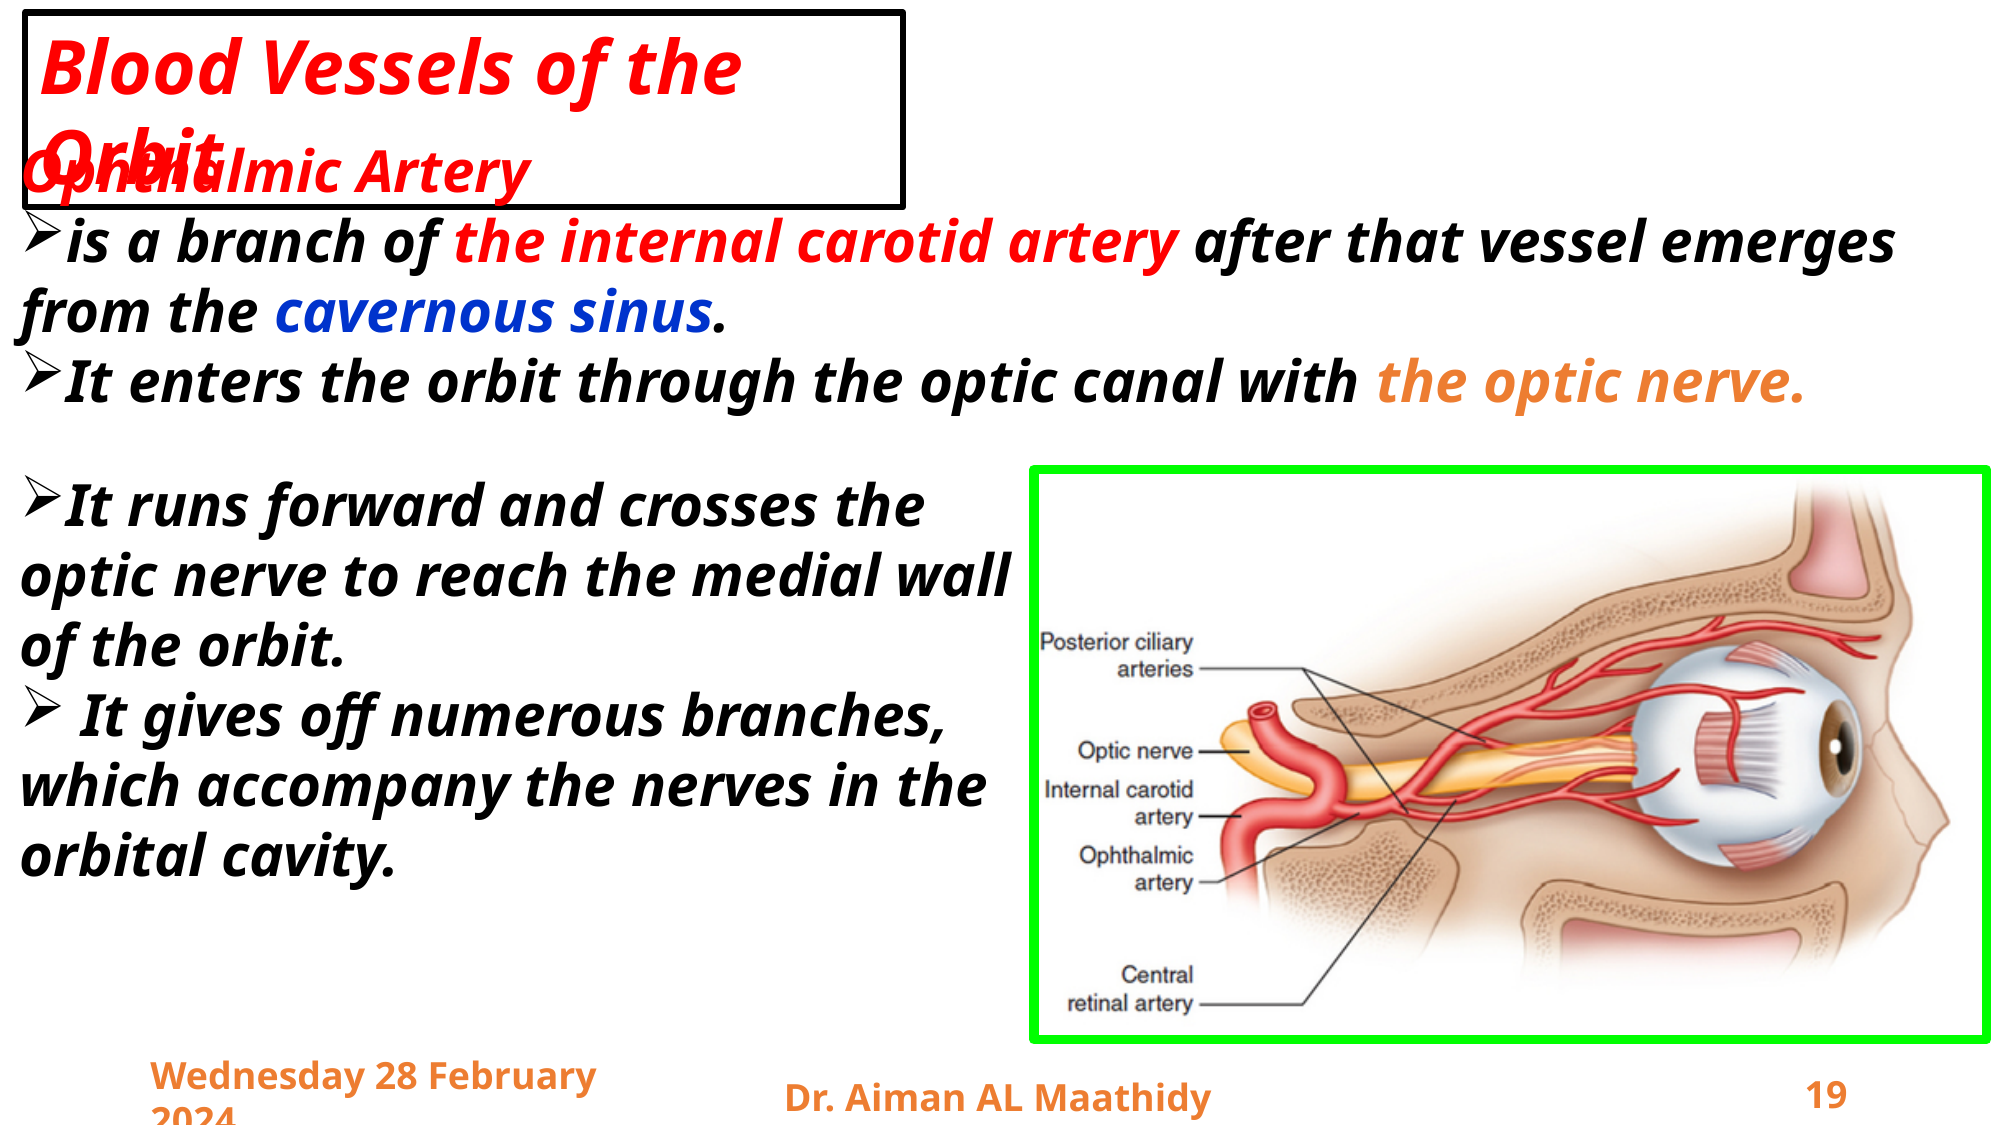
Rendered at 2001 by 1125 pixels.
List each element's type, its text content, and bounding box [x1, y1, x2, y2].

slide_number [135, 1066, 640, 1125]
footer Dr. Aiman AL Maathidy [660, 1066, 1336, 1125]
text_box Ophthalmic Artery is a branch of the internal carotid artery after that vessel emerges from the cavernous sinus. It enters the orbit through the optic canal with the optic nerve. [5, 126, 1946, 422]
picture [1038, 474, 1982, 1036]
text_box It runs forward and crosses the optic nerve to reach the medial wall of the orbit. It gives off numerous branches, which accompany the nerves in the orbital cavity. [5, 460, 1034, 896]
text_box Blood Vessels of the Orbit [24, 12, 903, 126]
slide_number 19 [1412, 1066, 1863, 1125]
